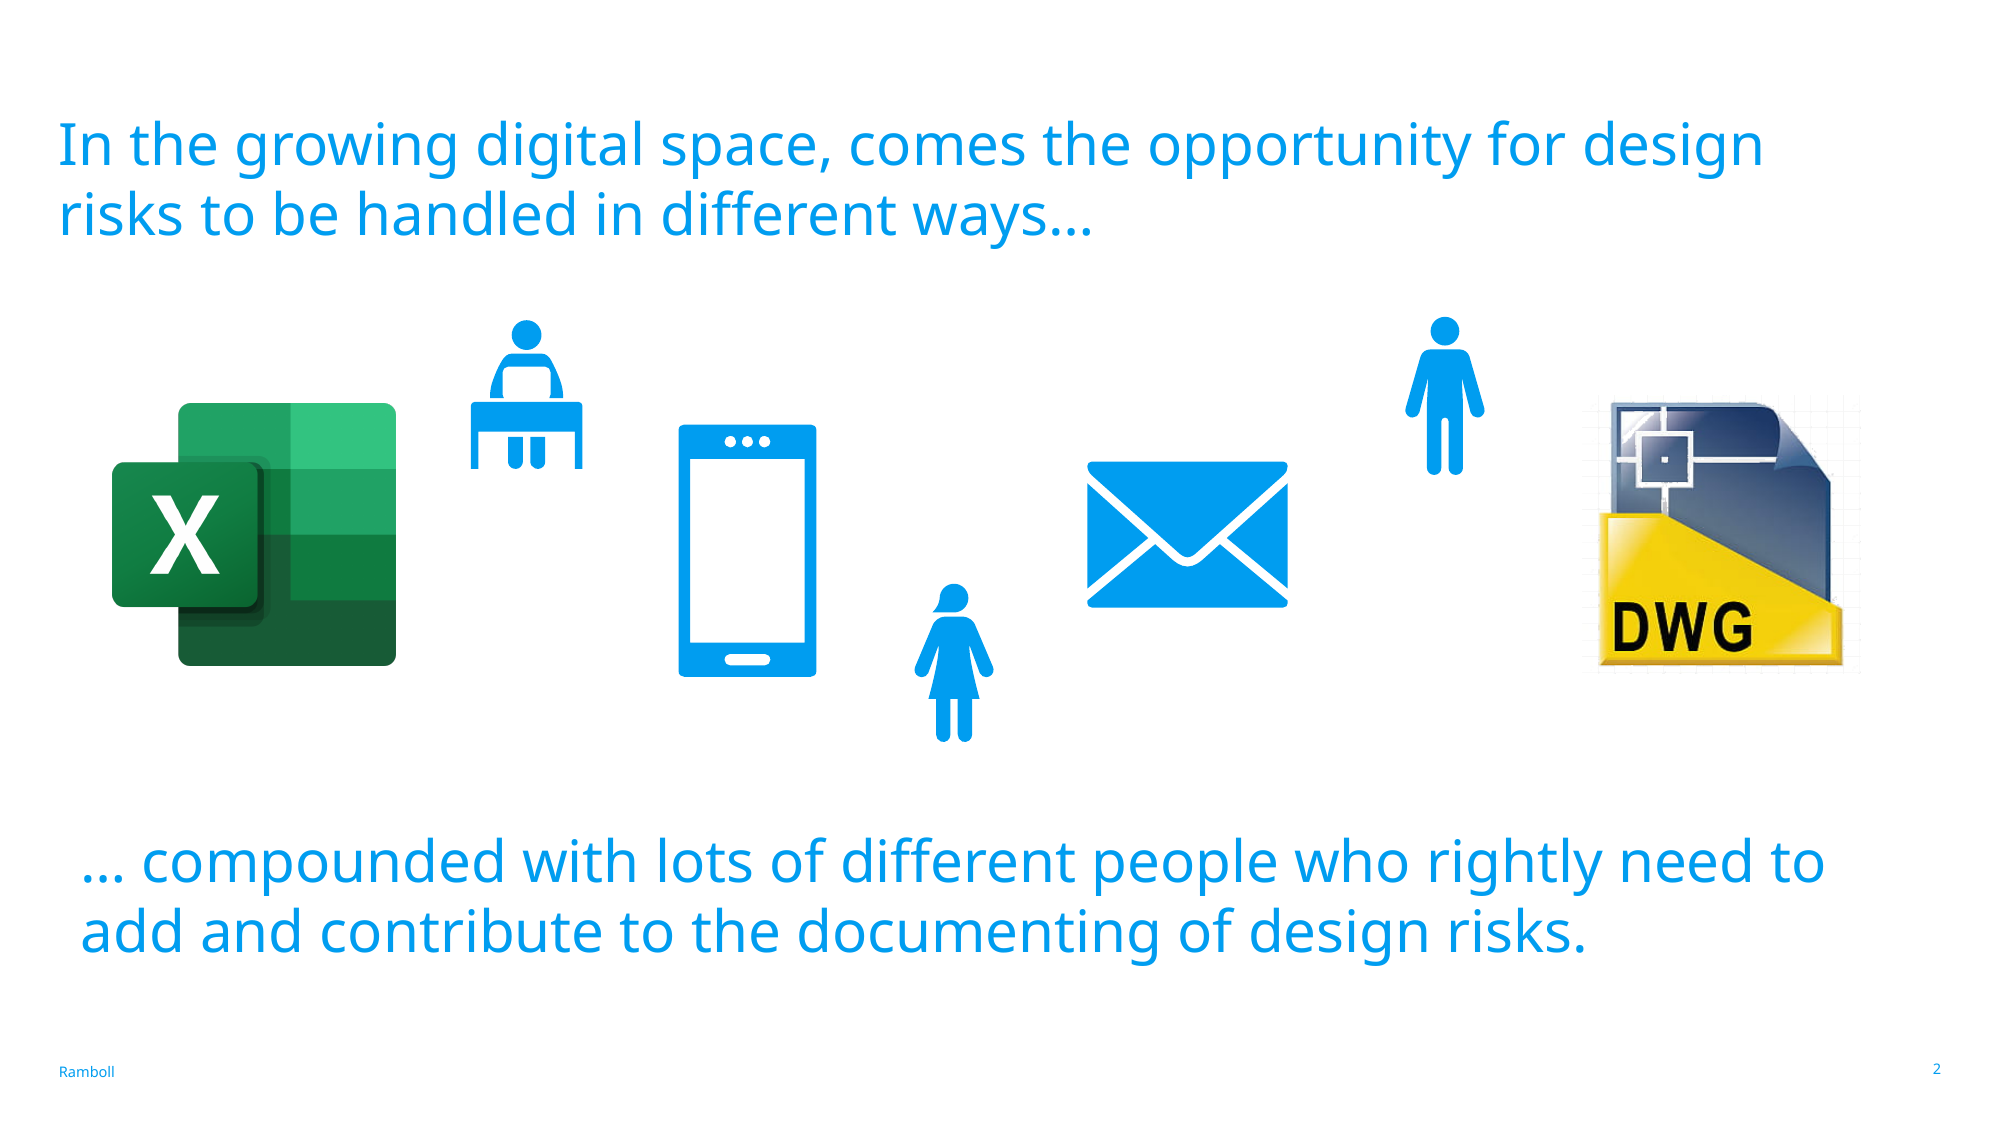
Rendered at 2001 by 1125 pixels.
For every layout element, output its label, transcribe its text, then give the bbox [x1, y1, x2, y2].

picture [59, 1067, 66, 1077]
slide_number 2 [1838, 1062, 1942, 1081]
title In the growing digital space, comes the opportunity for design risks to be handled in different ways… [59, 107, 1905, 261]
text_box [1326, 277, 1563, 514]
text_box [550, 354, 944, 747]
text_box … compounded with lots of different people who rightly need to add and contribute to the documenting of design risks. [80, 824, 1905, 978]
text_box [408, 276, 645, 513]
picture [112, 403, 396, 666]
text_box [835, 544, 1072, 781]
picture [1582, 395, 1861, 674]
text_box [1031, 378, 1343, 691]
